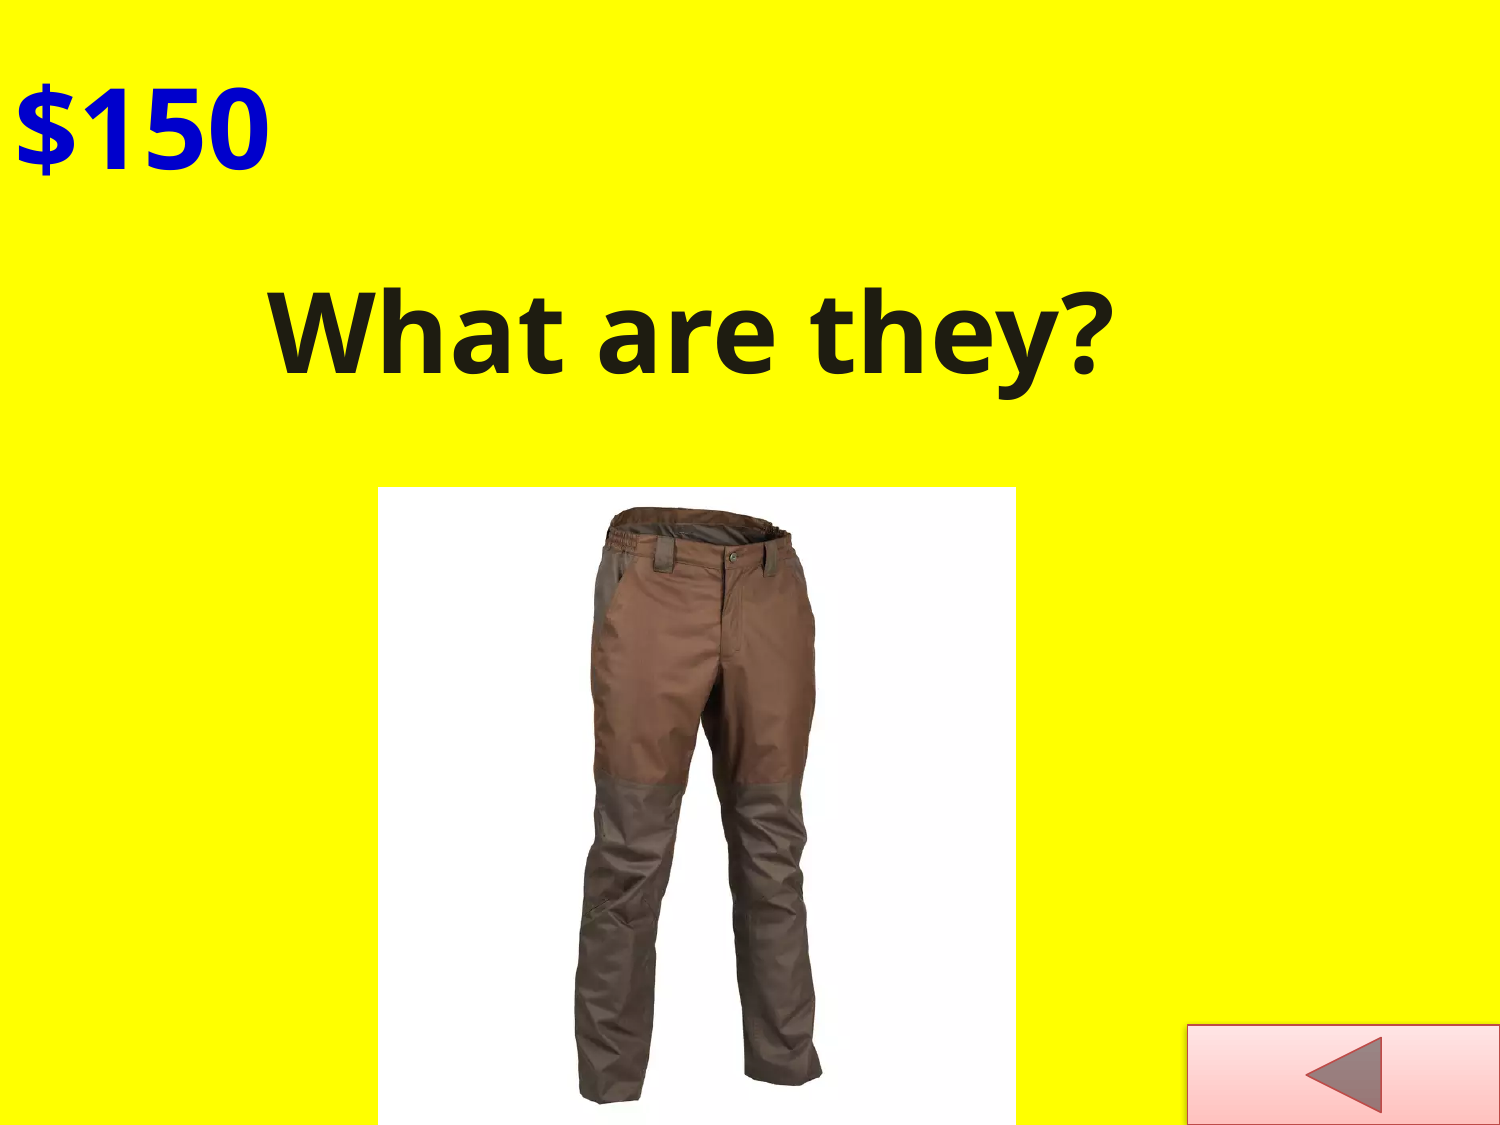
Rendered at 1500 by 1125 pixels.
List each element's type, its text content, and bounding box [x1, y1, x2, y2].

picture [377, 487, 1016, 1125]
text_box $150 [0, 49, 1425, 200]
text_box [1187, 1024, 1500, 1125]
text_box What are they? [252, 253, 1500, 404]
